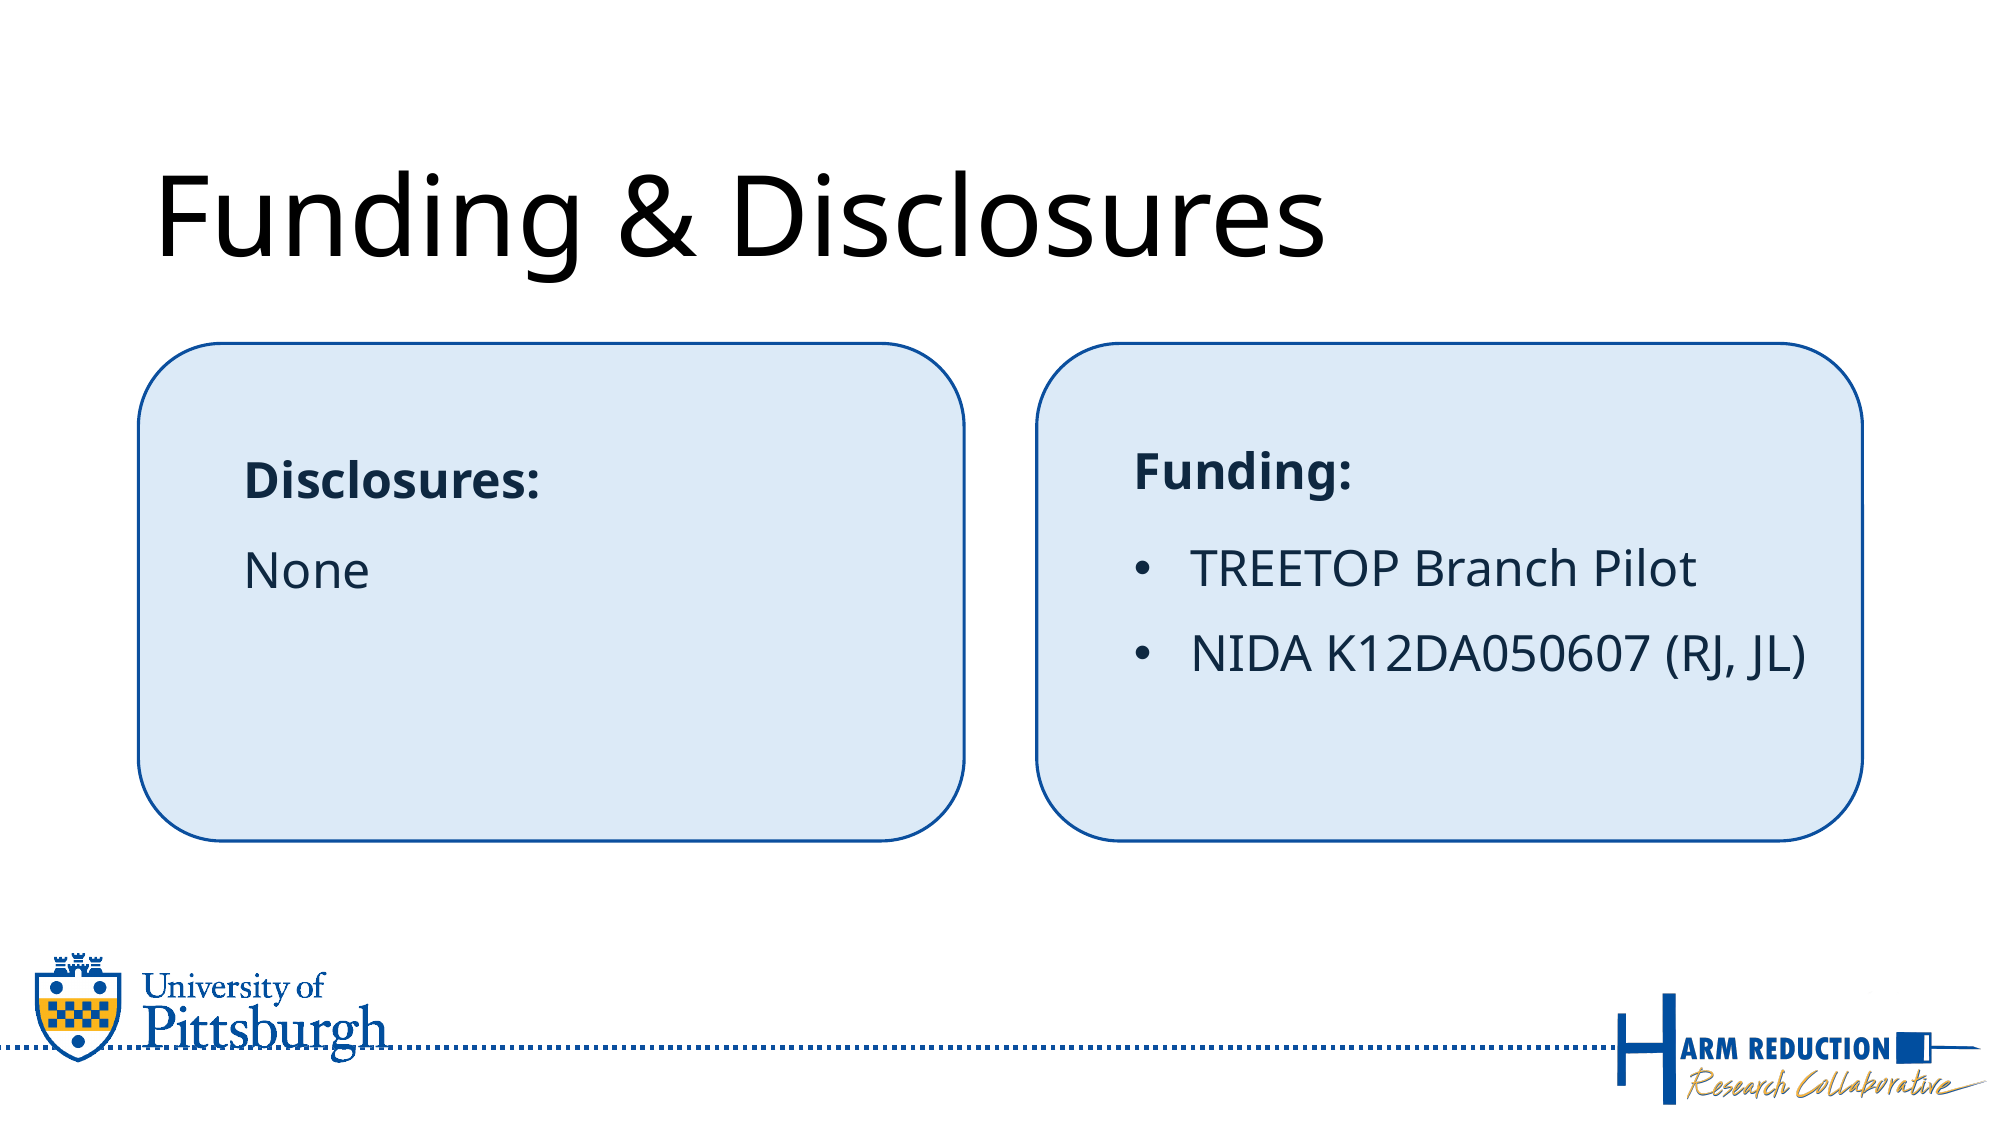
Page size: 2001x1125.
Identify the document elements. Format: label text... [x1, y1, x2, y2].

text_box Disclosures: None [228, 411, 792, 607]
title Funding & Disclosures [137, 111, 1863, 330]
picture [1604, 981, 1997, 1114]
text_box [1035, 341, 1865, 843]
text_box Funding: TREETOP Branch Pilot NIDA K12DA050607 (RJ, JL) [1119, 431, 1828, 690]
picture [26, 944, 395, 1076]
text_box [136, 341, 966, 843]
